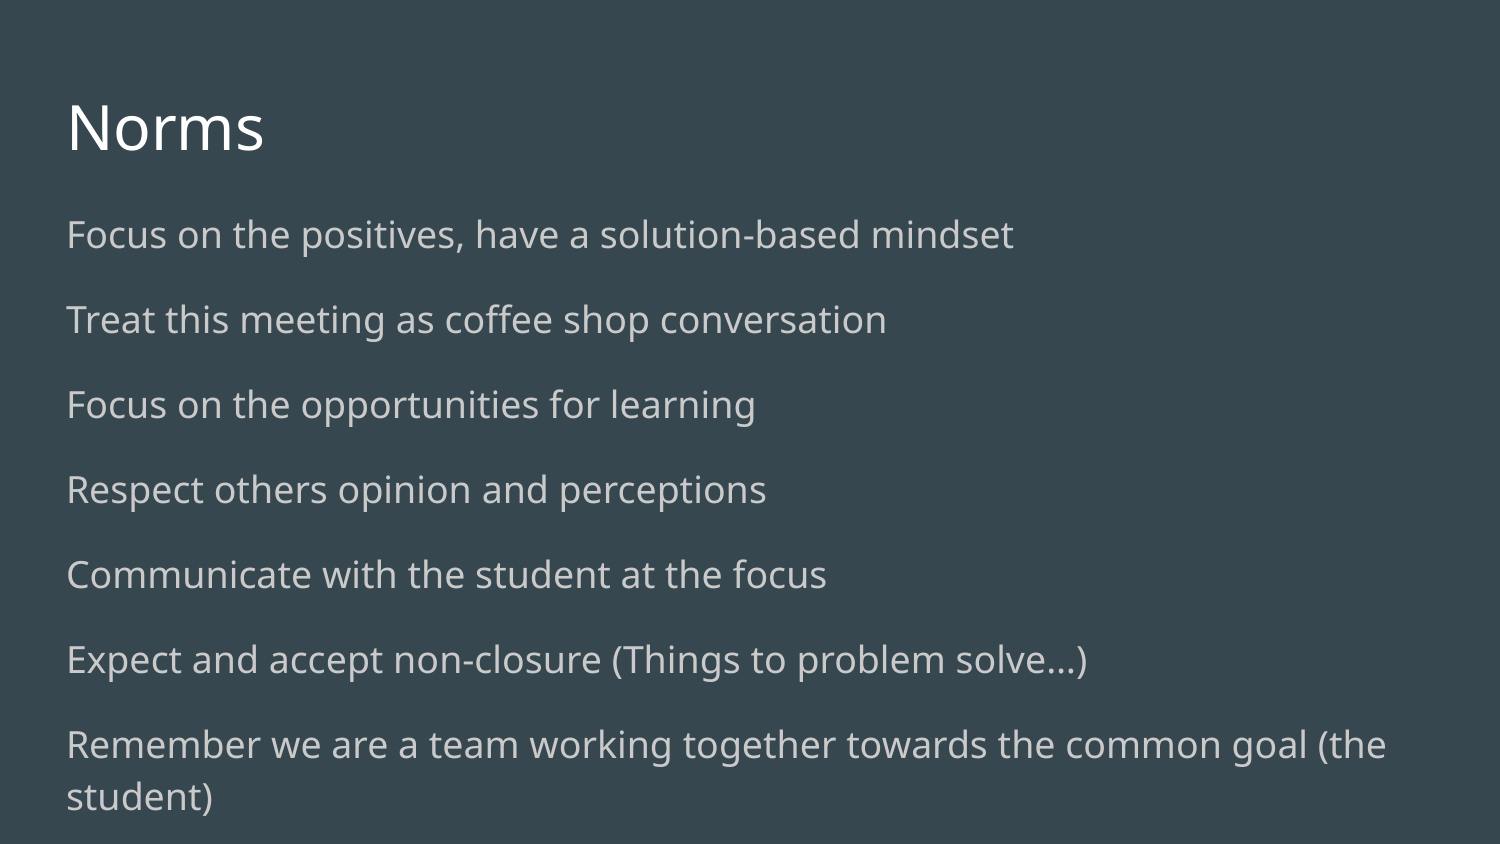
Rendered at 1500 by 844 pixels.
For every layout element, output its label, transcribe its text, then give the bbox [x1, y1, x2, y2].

list Focus on the positives, have a solution-based mindset Treat this meeting as coffee shop conversation Focus on the opportunities for learning Respect others opinion and perceptions Communicate with the student at the focus Expect and accept non-closure (Things to problem solve…) Remember we are a team working together towards the common goal (the student) [51, 189, 1449, 750]
title Norms [51, 72, 1449, 167]
